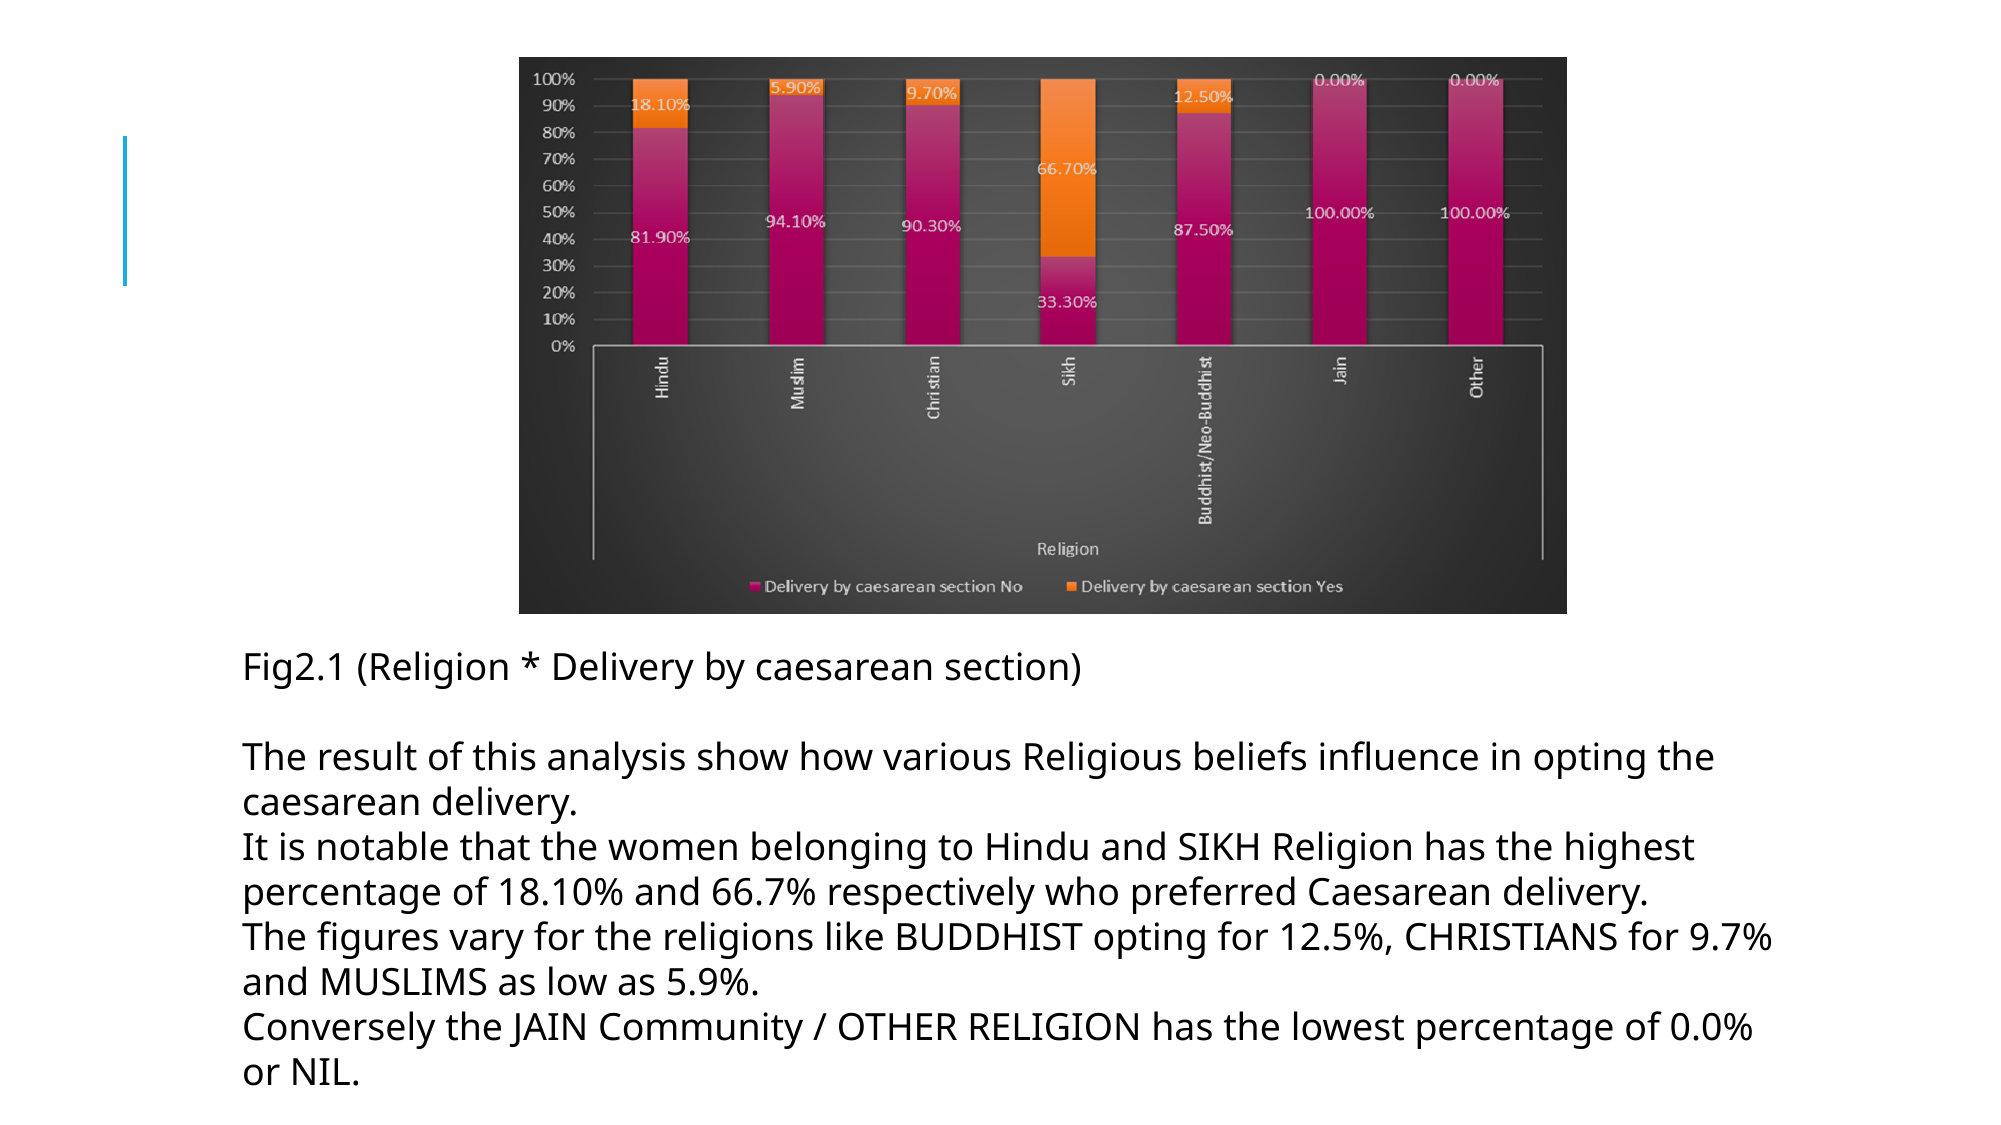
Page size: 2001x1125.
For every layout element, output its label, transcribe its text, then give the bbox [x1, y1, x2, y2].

picture [518, 57, 1567, 614]
text_box Fig2.1 (Religion * Delivery by caesarean section) The result of this analysis show how various Religious beliefs influence in opting the caesarean delivery. It is notable that the women belonging to Hindu and SIKH Religion has the highest percentage of 18.10% and 66.7% respectively who preferred Caesarean delivery. The figures vary for the religions like BUDDHIST opting for 12.5%, CHRISTIANS for 9.7% and MUSLIMS as low as 5.9%. Conversely the JAIN Community / OTHER RELIGION has the lowest percentage of 0.0% or NIL. [227, 500, 1809, 1101]
